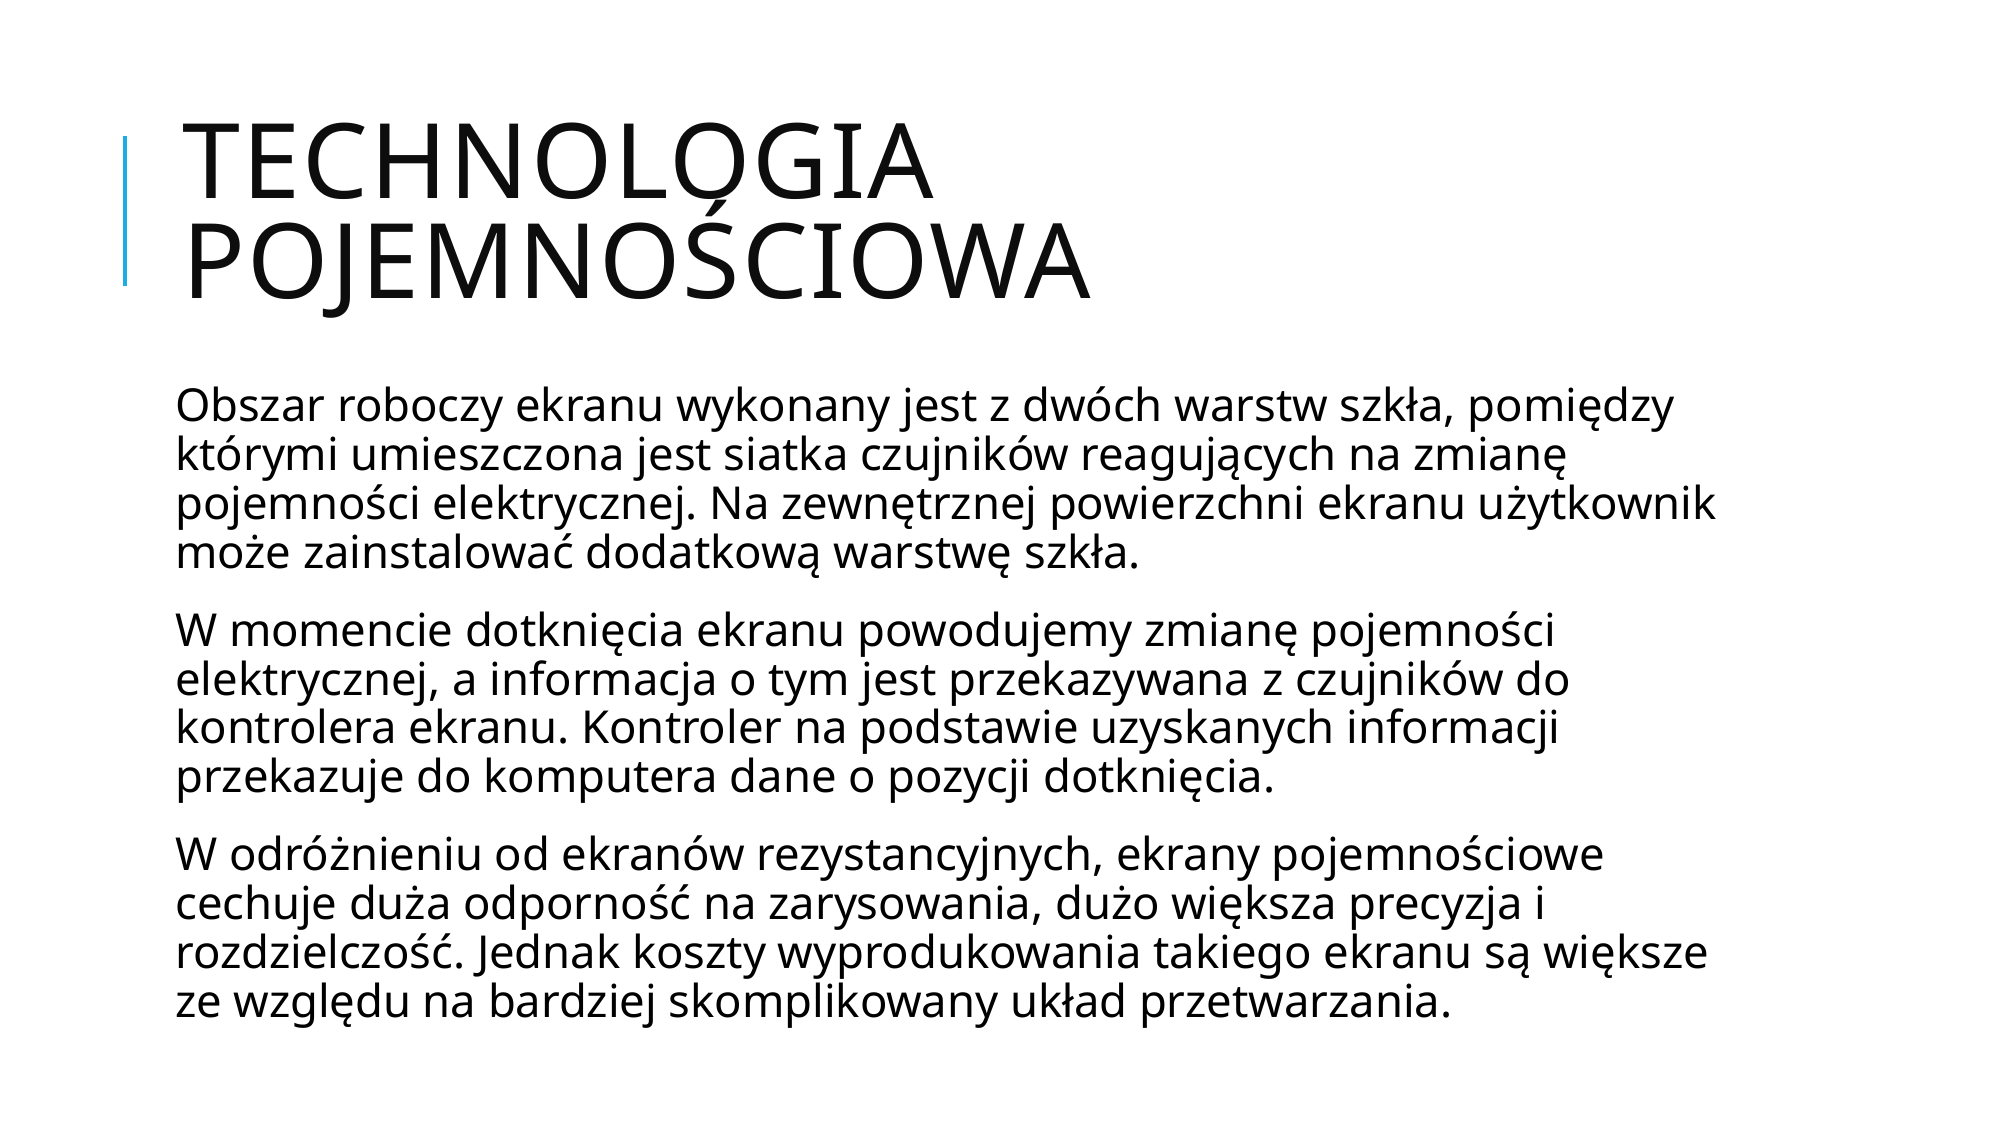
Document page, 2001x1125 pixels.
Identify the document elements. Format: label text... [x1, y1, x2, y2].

title Technologia pojemnościowa [168, 96, 1763, 342]
list Obszar roboczy ekranu wykonany jest z dwóch warstw szkła, pomiędzy którymi umieszczona jest siatka czujników reagujących na zmianę pojemności elektrycznej. Na zewnętrznej powierzchni ekranu użytkownik może zainstalować dodatkową warstwę szkła. W momencie dotknięcia ekranu powodujemy zmianę pojemności elektrycznej, a informacja o tym jest przekazywana z czujników do kontrolera ekranu. Kontroler na podstawie uzyskanych informacji przekazuje do komputera dane o pozycji dotknięcia. W odróżnieniu od ekranów rezystancyjnych, ekrany pojemnościowe cechuje duża odporność na zarysowania, dużo większa precyzja i rozdzielczość. Jednak koszty wyprodukowania takiego ekranu są większe ze względu na bardziej skomplikowany układ przetwarzania. [168, 375, 1763, 1035]
